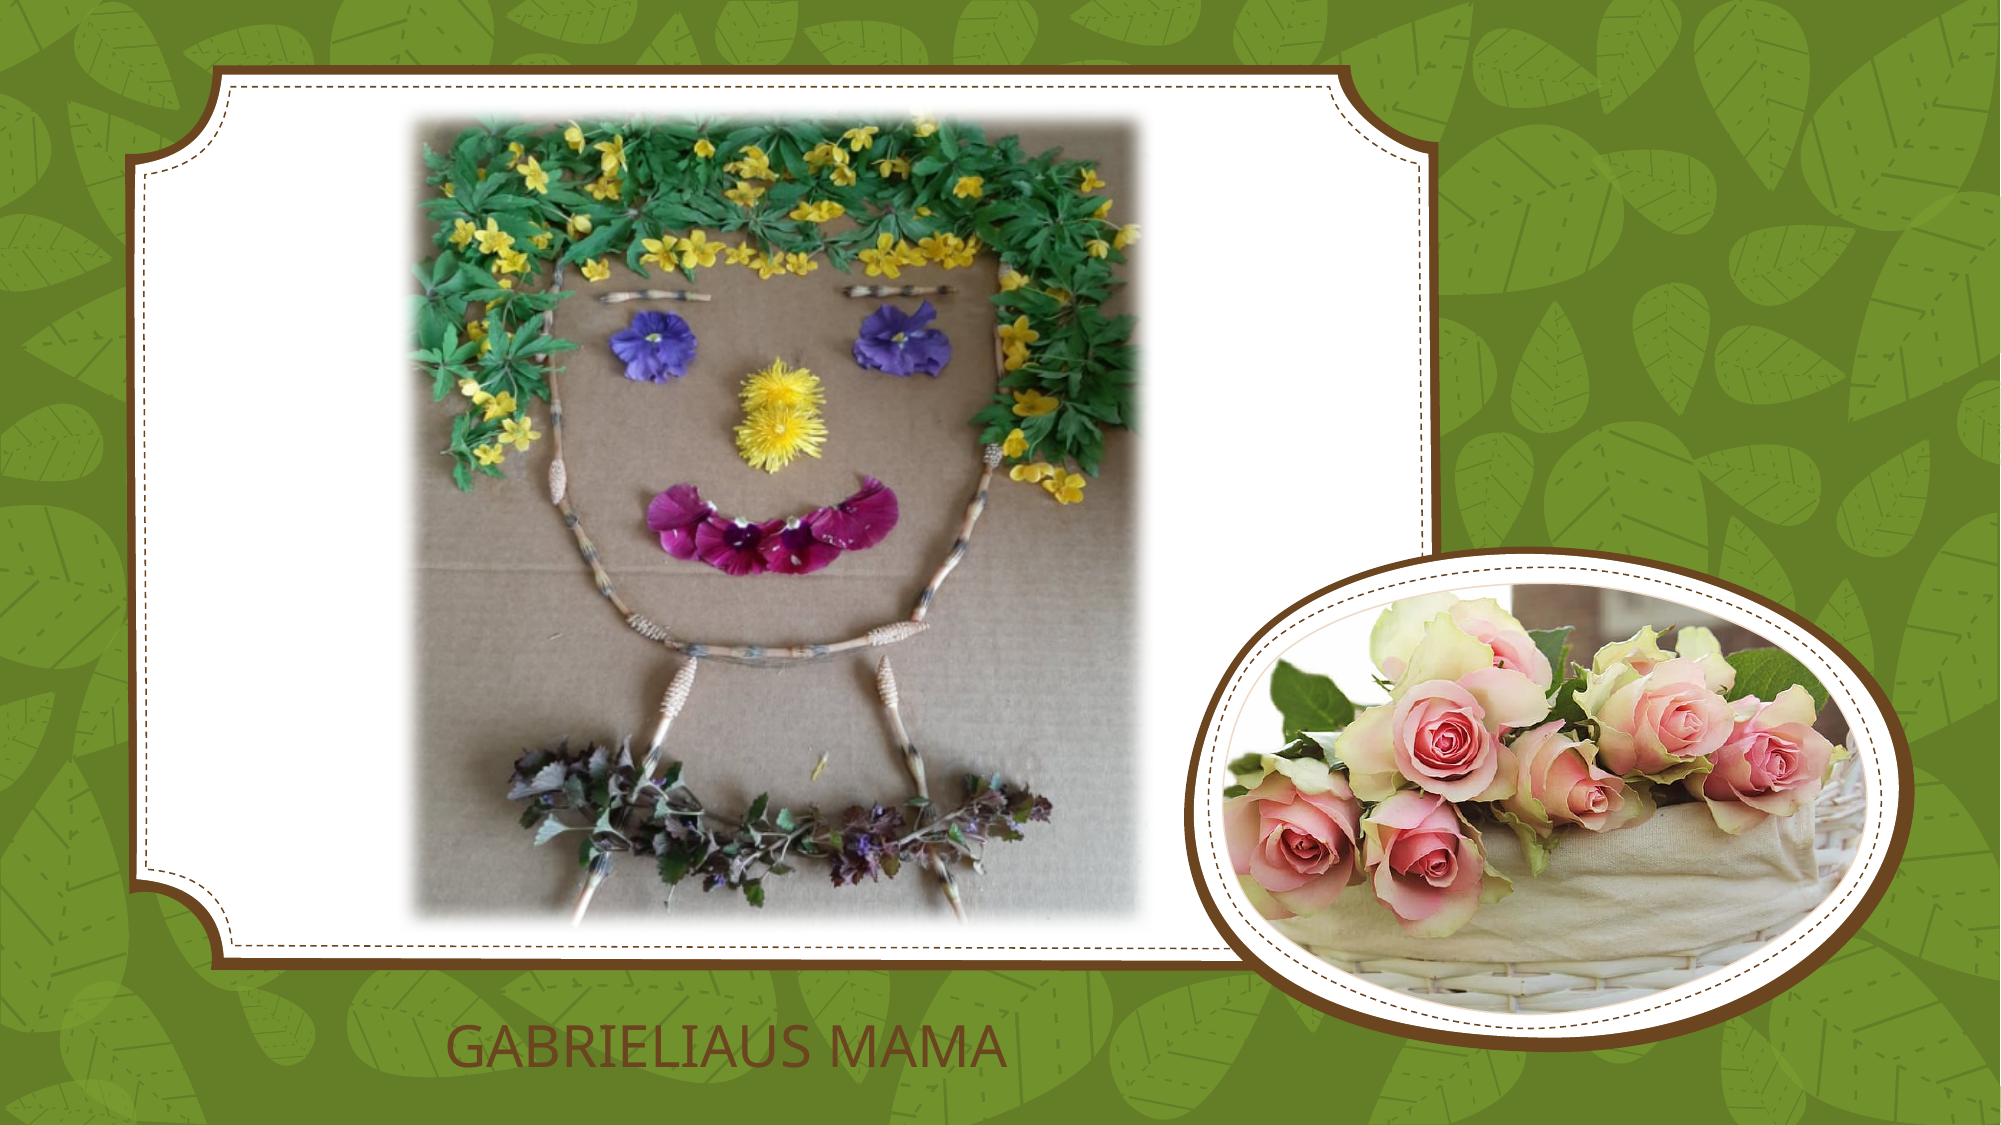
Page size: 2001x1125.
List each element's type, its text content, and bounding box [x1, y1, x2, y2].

picture [160, 104, 1868, 1015]
text_box GABRIELIAUS MAMA [429, 1002, 1023, 1087]
